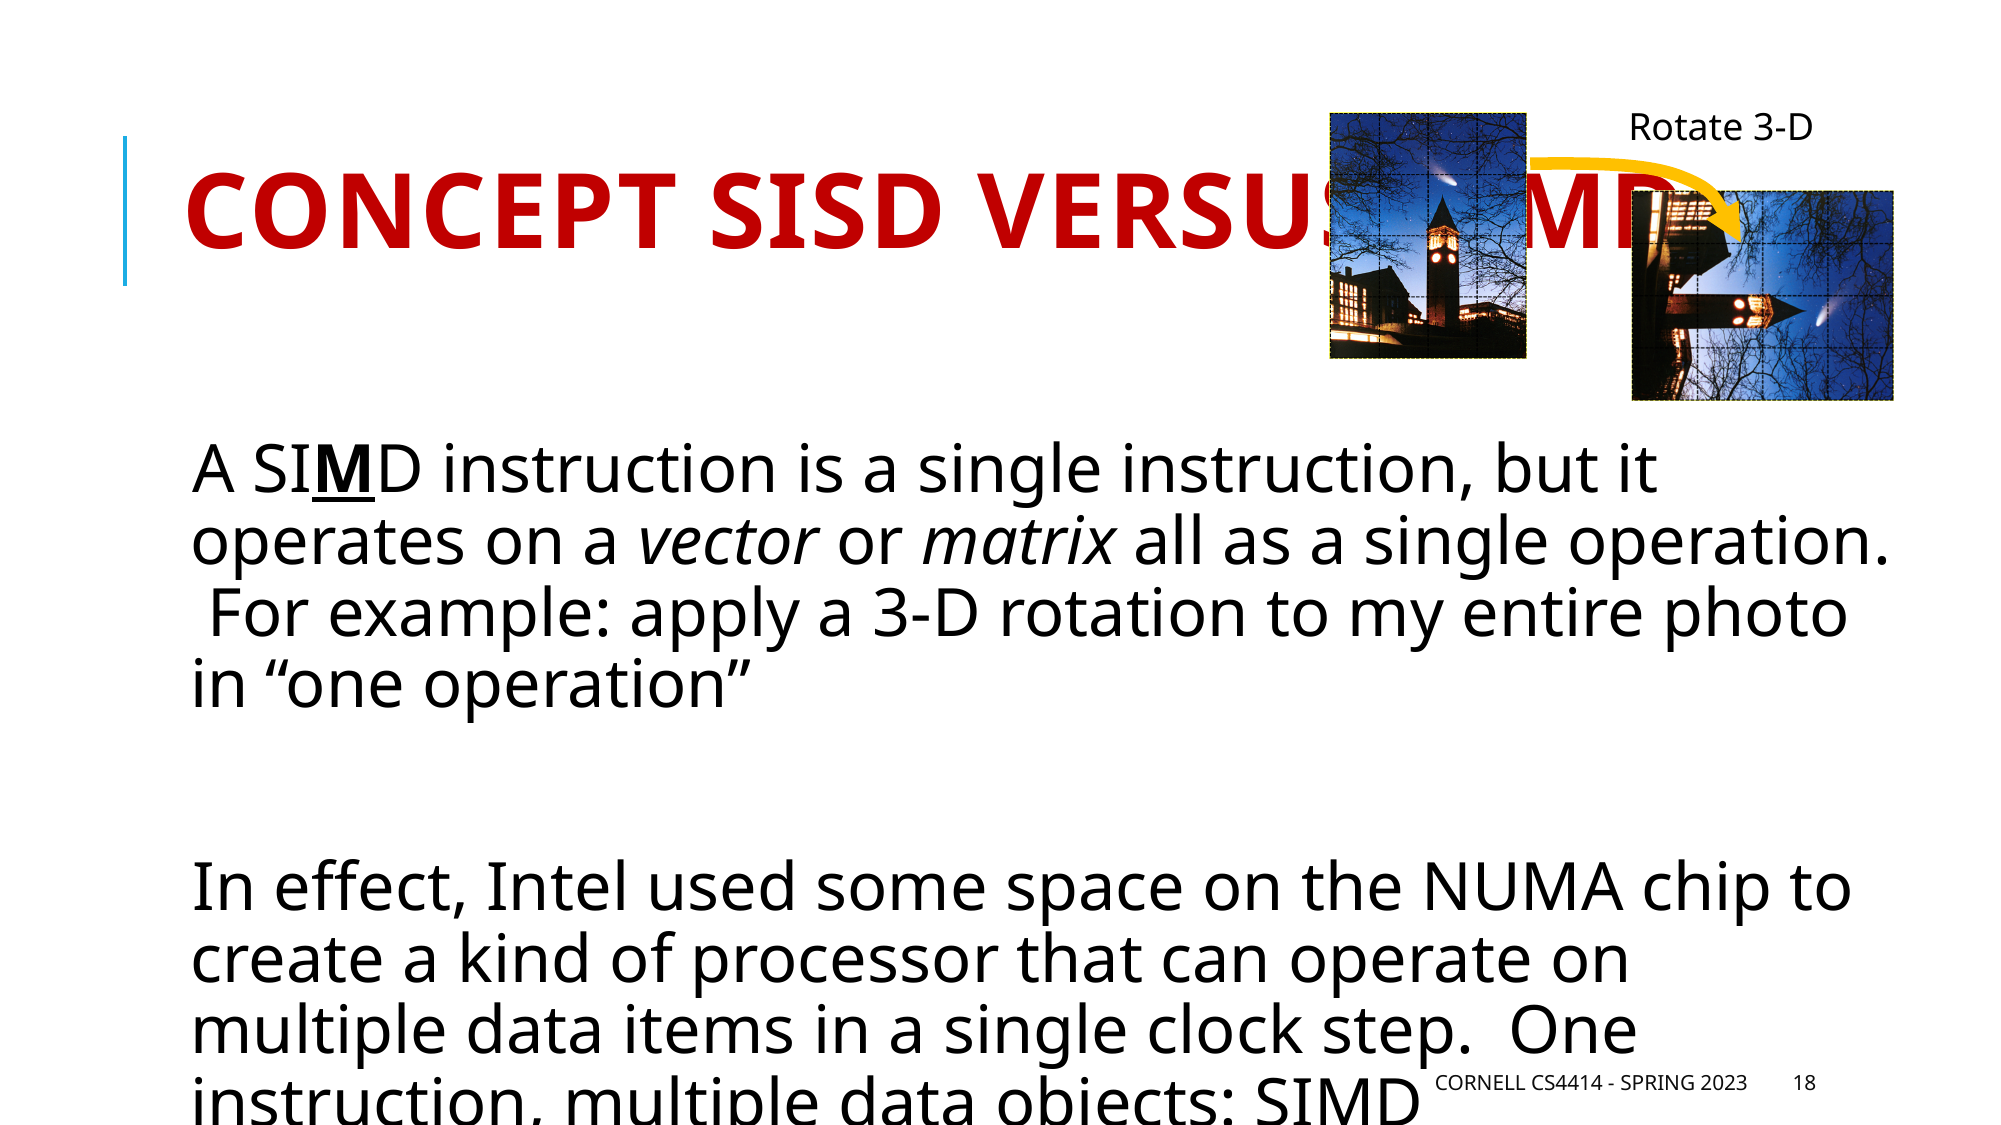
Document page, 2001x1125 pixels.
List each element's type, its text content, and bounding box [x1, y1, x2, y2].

text_box [1534, 162, 1651, 209]
list A SIMD instruction is a single instruction, but it operates on a vector or matrix all as a single operation. For example: apply a 3-D rotation to my entire photo in “one operation” In effect, Intel used some space on the NUMA chip to create a kind of processor that can operate on multiple data items in a single clock step. One instruction, multiple data objects: SIMD [168, 427, 1914, 1035]
slide_number 18 [1777, 1061, 1938, 1107]
picture [1632, 164, 1894, 427]
title Concept SISD versus SIMD [168, 96, 1914, 342]
picture [1329, 112, 1528, 359]
footer Cornell CS4414 - Spring 2023 [794, 1061, 1763, 1107]
text_box Rotate 3-D [1613, 95, 1938, 156]
